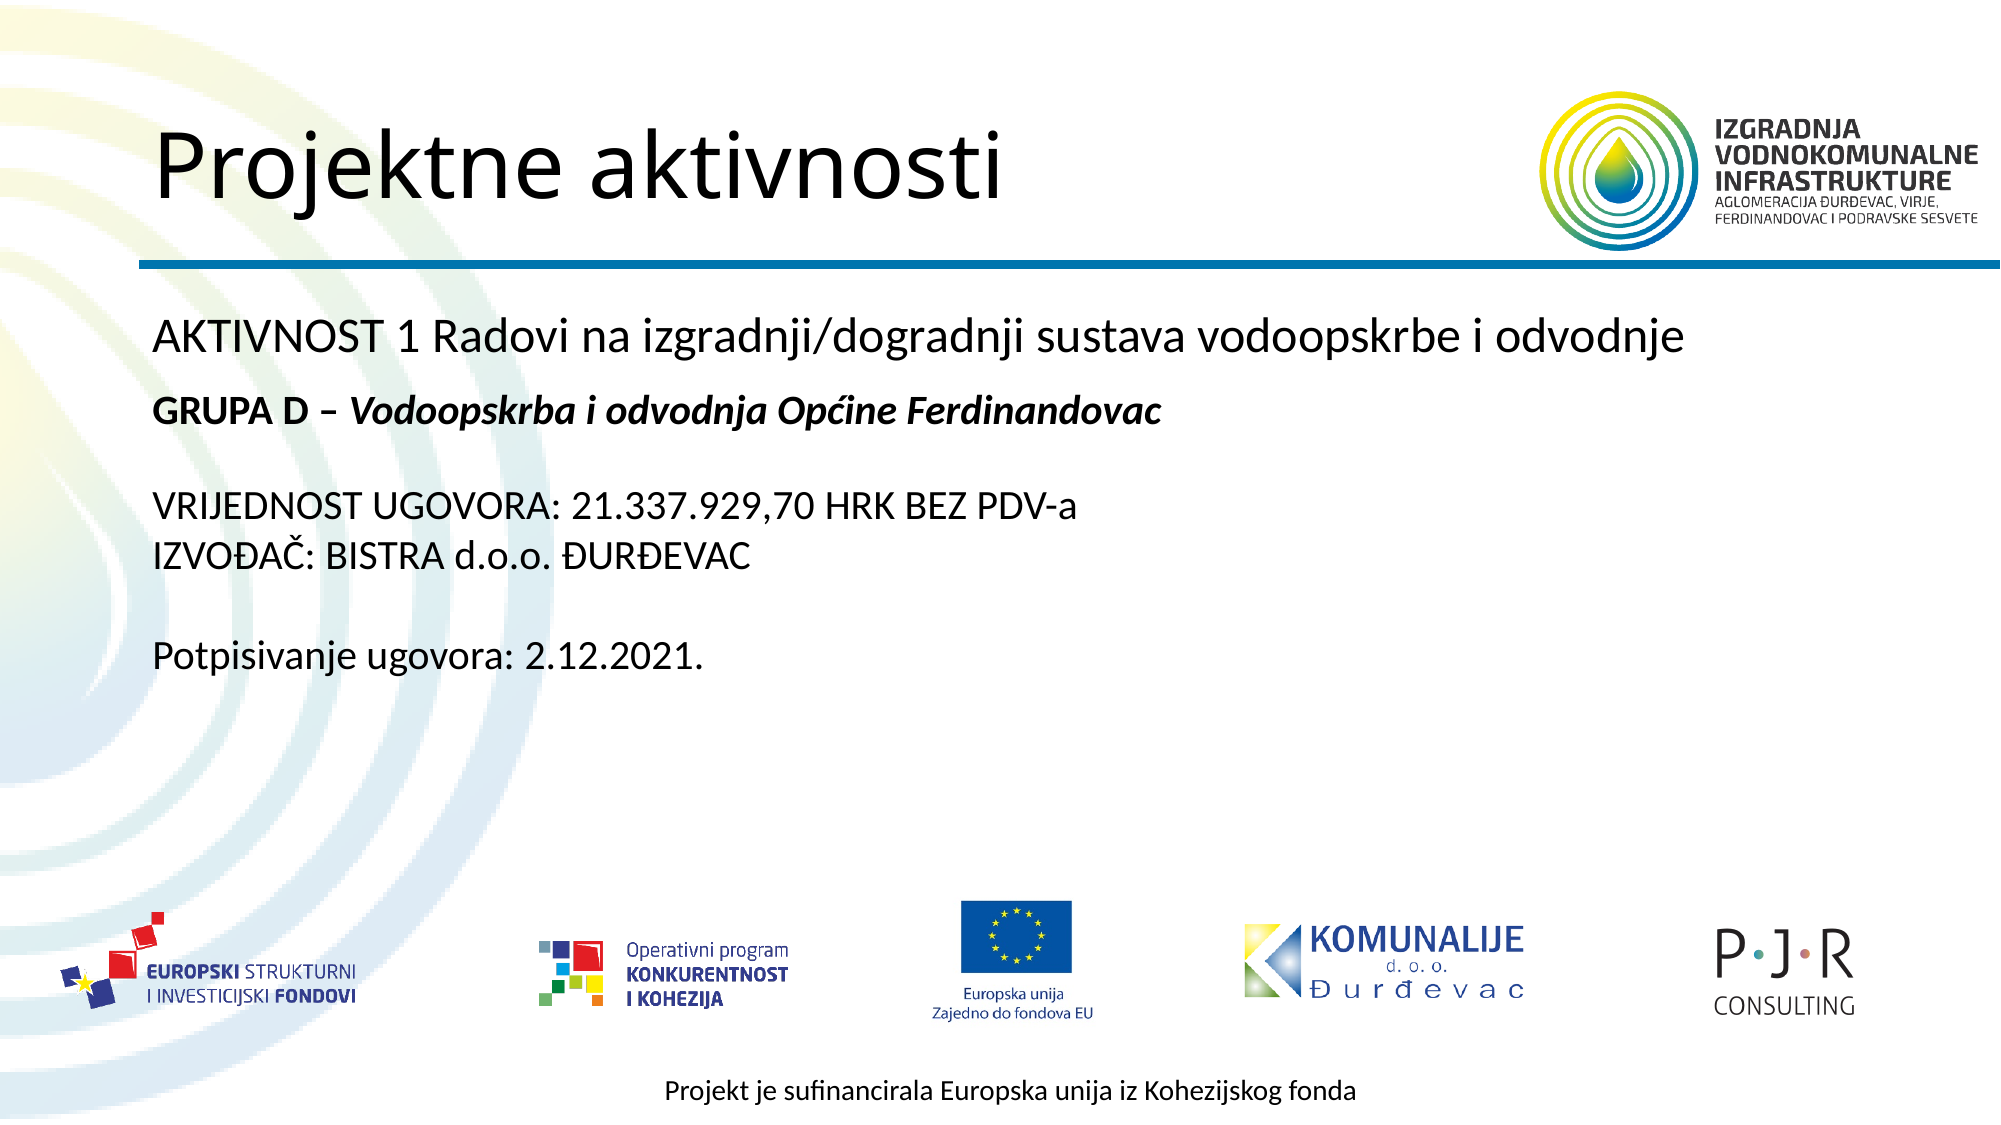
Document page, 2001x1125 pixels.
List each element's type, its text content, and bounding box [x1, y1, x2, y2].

picture [1863, 91, 1978, 251]
picture [1699, 913, 1871, 1038]
picture [60, 912, 355, 1009]
text_box Projekt je sufinancirala Europska unija iz Kohezijskog fonda [649, 1064, 1373, 1115]
picture [1231, 924, 1540, 998]
title Projektne aktivnosti [137, 59, 1863, 278]
text_box AKTIVNOST 1 Radovi na izgradnji/dogradnji sustava vodoopskrbe i odvodnje GRUPA D – Vodoopskrba i odvodnja Općine Ferdinandovac VRIJEDNOST UGOVORA: 21.337.929,70 HRK BEZ PDV-a IZVOĐAČ: BISTRA d.o.o. ĐURĐEVAC Potpisivanje ugovora: 2.12.2021. [137, 295, 1975, 686]
picture [924, 894, 1097, 1028]
picture [539, 941, 789, 1009]
